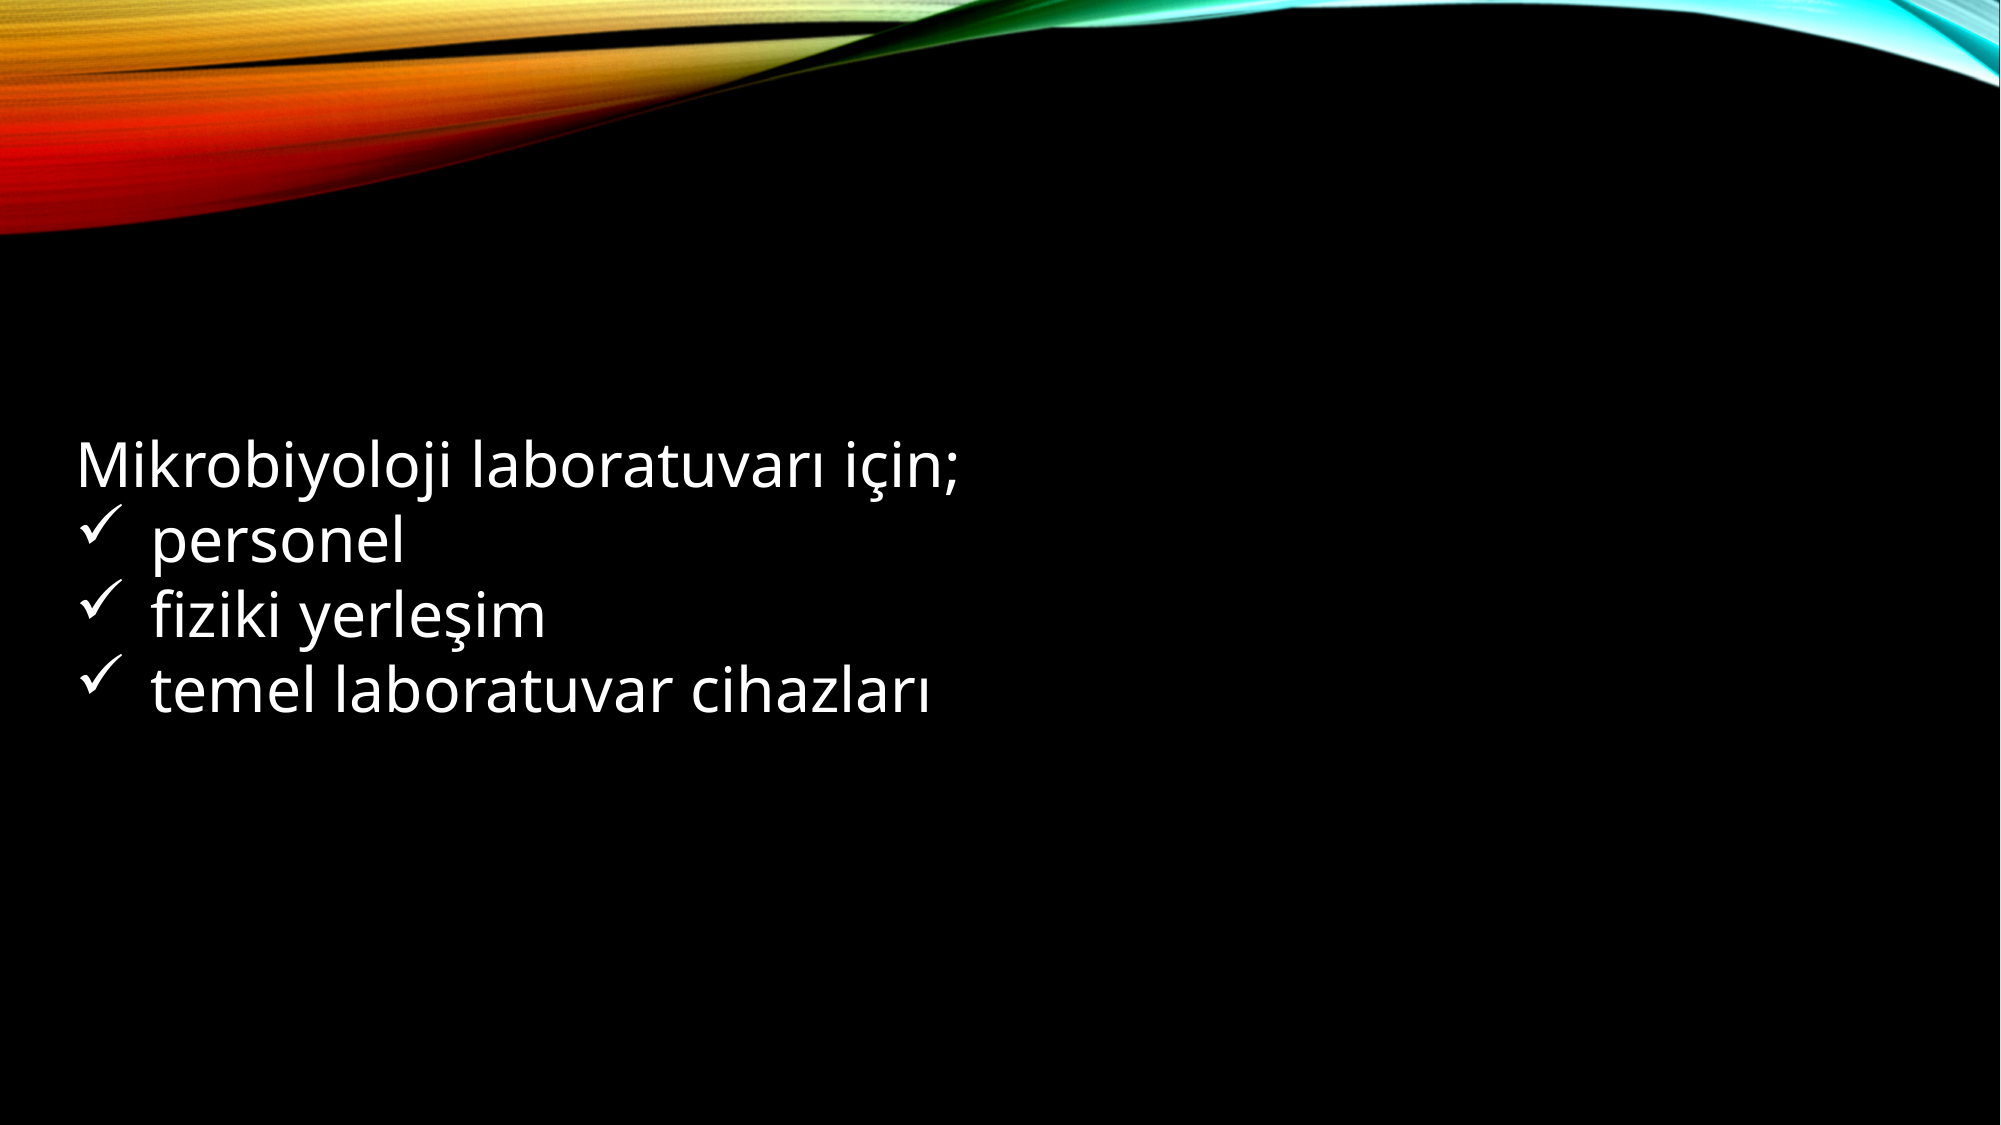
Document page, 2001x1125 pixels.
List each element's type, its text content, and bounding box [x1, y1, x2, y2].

list Mikrobiyoloji laboratuvarı için; personel fiziki yerleşim temel laboratuvar cihazları [75, 425, 1962, 804]
picture [0, 0, 2000, 237]
